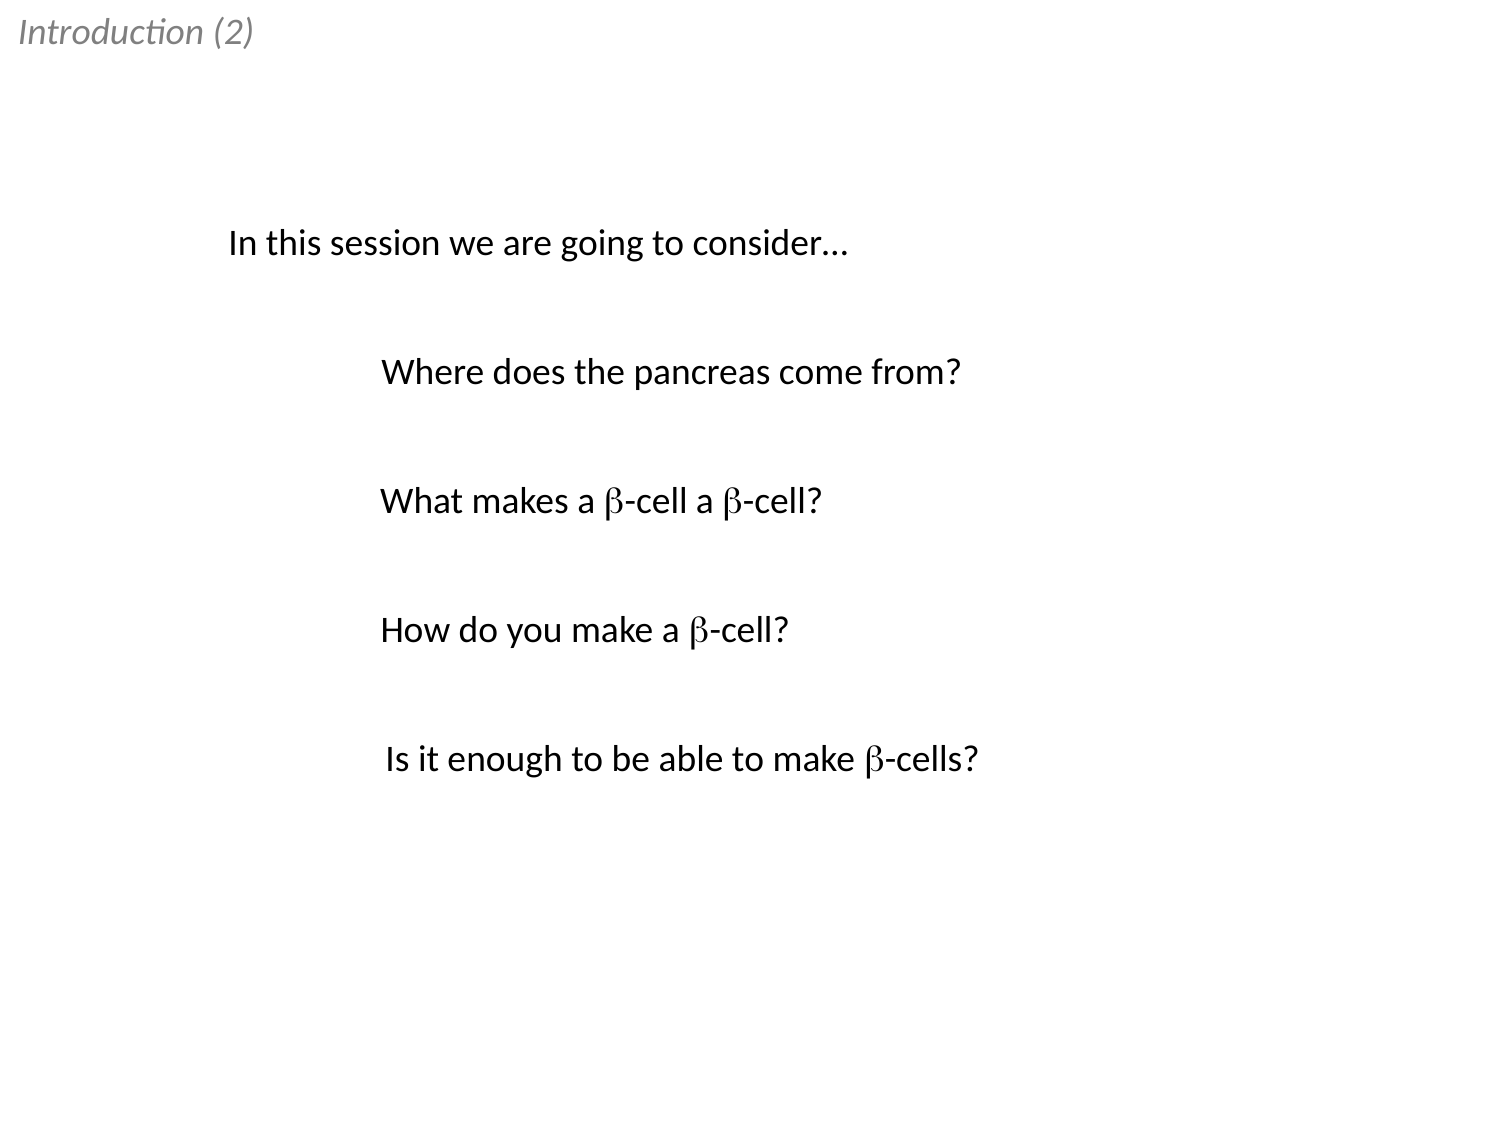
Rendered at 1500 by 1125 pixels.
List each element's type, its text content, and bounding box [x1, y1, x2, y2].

text_box Is it enough to be able to make b-cells? [370, 726, 995, 787]
text_box What makes a b-cell a b-cell? [365, 468, 839, 529]
text_box How do you make a b-cell? [365, 597, 805, 658]
text_box Where does the pancreas come from? [366, 339, 979, 400]
text_box Introduction (2) [3, 0, 270, 60]
text_box In this session we are going to consider… [213, 210, 865, 271]
